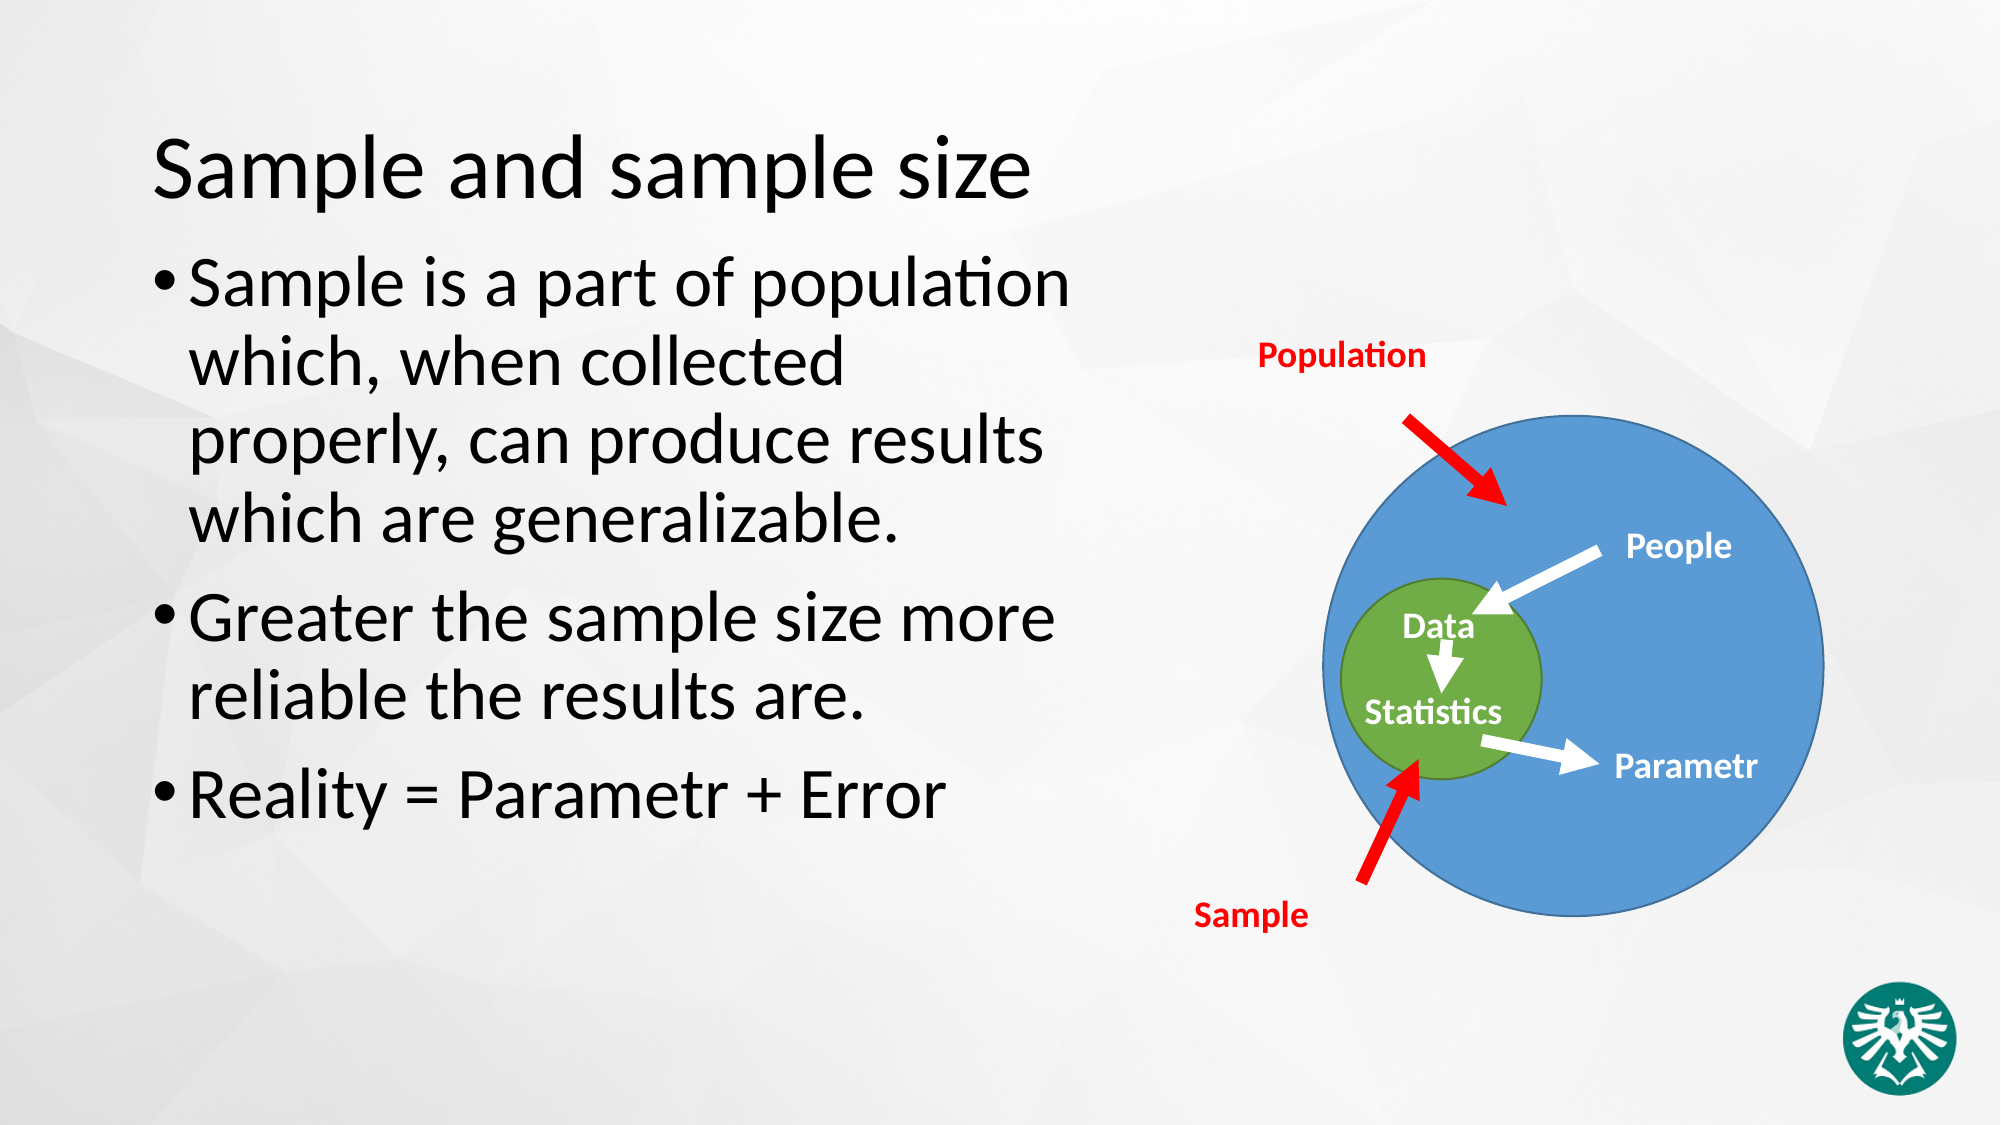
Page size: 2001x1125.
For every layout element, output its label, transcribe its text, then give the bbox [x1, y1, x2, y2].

text_box Data [1387, 593, 1507, 654]
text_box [1360, 758, 1419, 884]
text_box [1405, 417, 1508, 507]
picture [0, 0, 2001, 1125]
text_box Statistics [1349, 679, 1547, 740]
text_box [1452, 624, 1542, 679]
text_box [1471, 549, 1600, 615]
text_box [1323, 415, 1824, 788]
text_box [1441, 639, 1448, 694]
text_box People [1611, 513, 1812, 574]
text_box Population [1242, 322, 1542, 382]
text_box Sample [1179, 882, 1543, 943]
text_box [1340, 594, 1435, 719]
text_box [1389, 578, 1466, 593]
text_box [1361, 740, 1481, 780]
text_box [1422, 772, 1789, 917]
list Sample is a part of population which, when collected properly, can produce results which are generalizable. Greater the sample size more reliable the results are. Reality = Parametr + Error [137, 236, 1090, 917]
title Sample and sample size [137, 59, 1863, 278]
text_box Parametr [1599, 733, 1824, 794]
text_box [1481, 739, 1600, 765]
